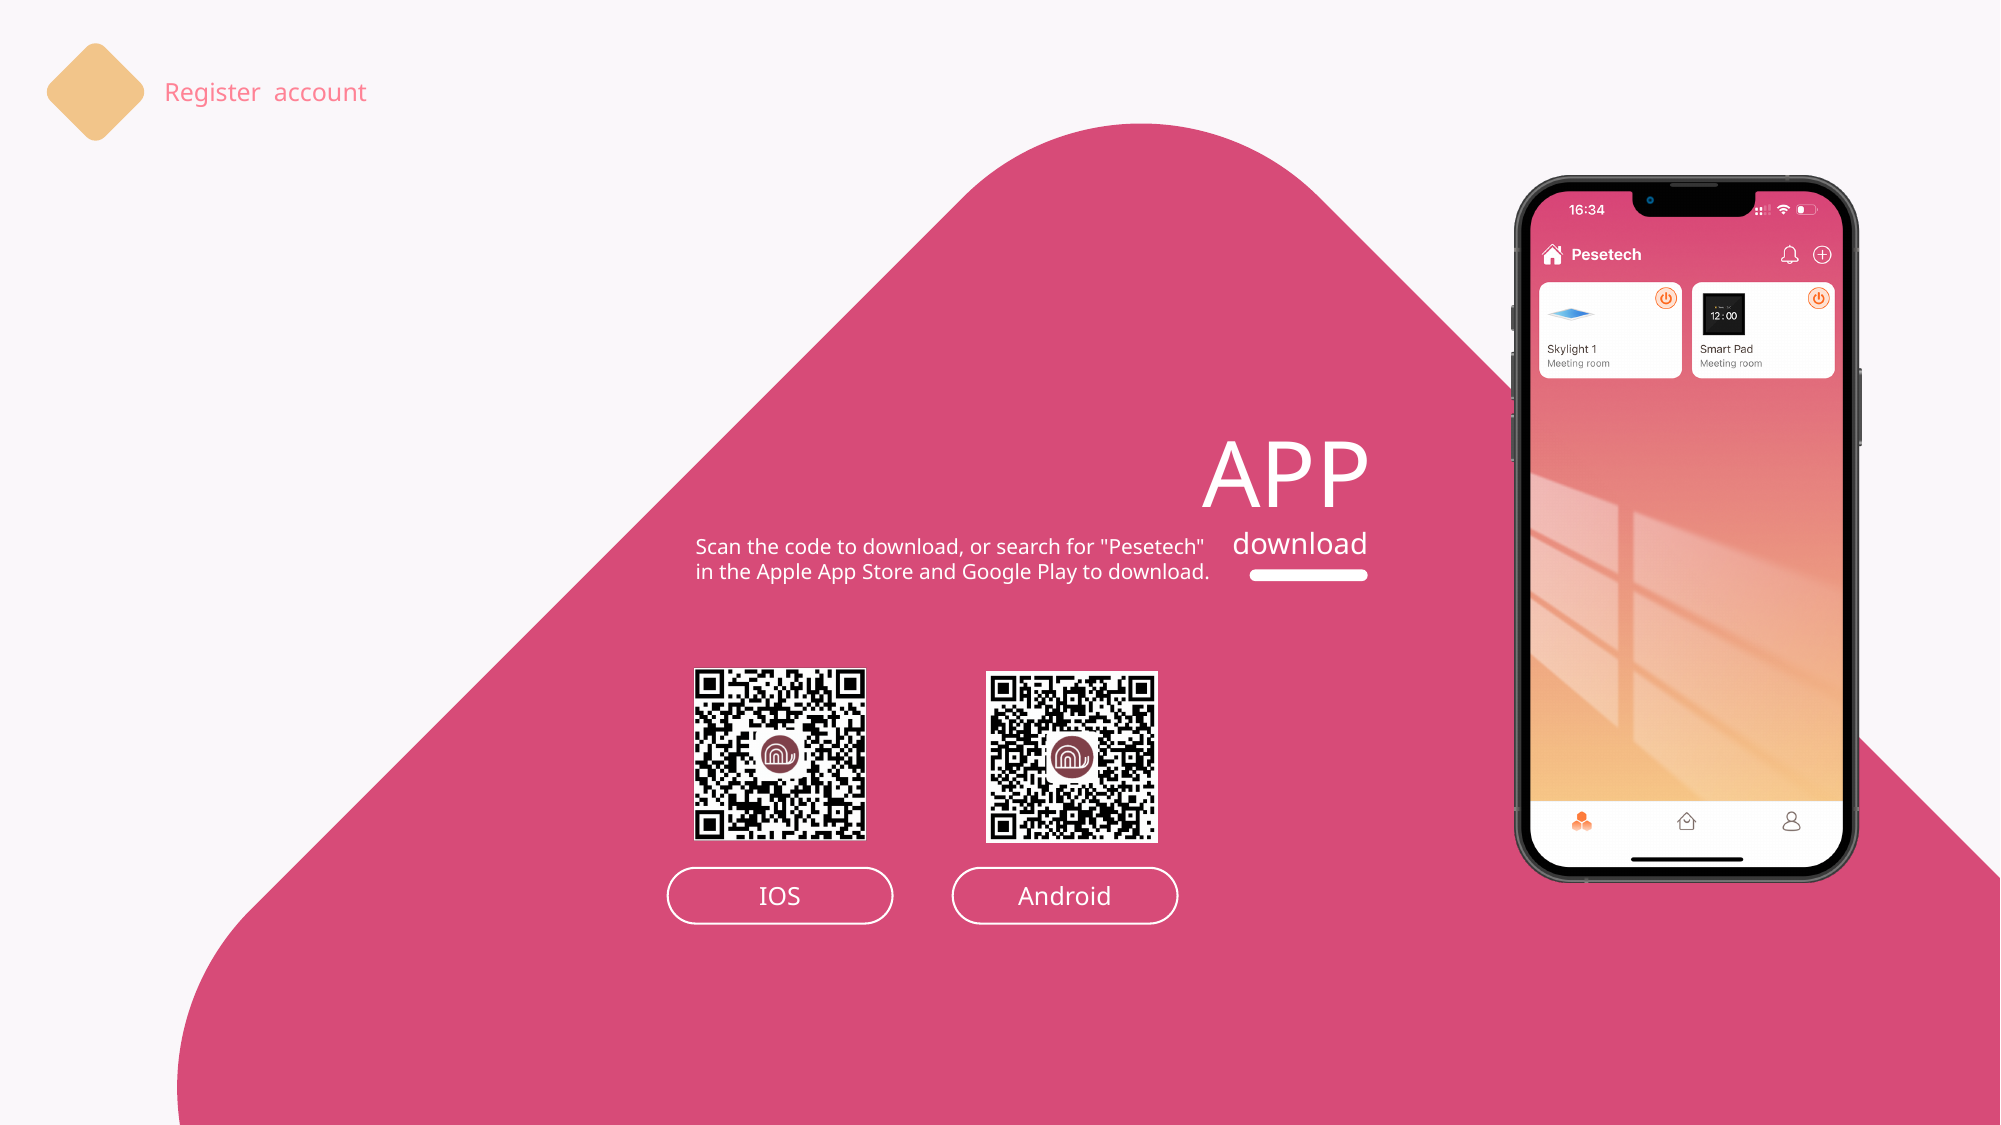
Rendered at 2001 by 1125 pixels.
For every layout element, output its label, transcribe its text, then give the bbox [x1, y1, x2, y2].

text_box Register account [149, 69, 394, 114]
text_box [1248, 568, 1369, 583]
picture [986, 671, 1158, 843]
picture [1511, 175, 1862, 883]
text_box [176, 122, 2000, 1125]
text_box Scan the code to download, or search for "Pesetech" in the Apple App Store and Google Play to download. [680, 526, 1225, 592]
text_box [45, 42, 146, 142]
text_box Android [951, 866, 1179, 925]
picture [691, 665, 869, 843]
text_box IOS [666, 866, 894, 925]
text_box APP download [815, 408, 1387, 568]
